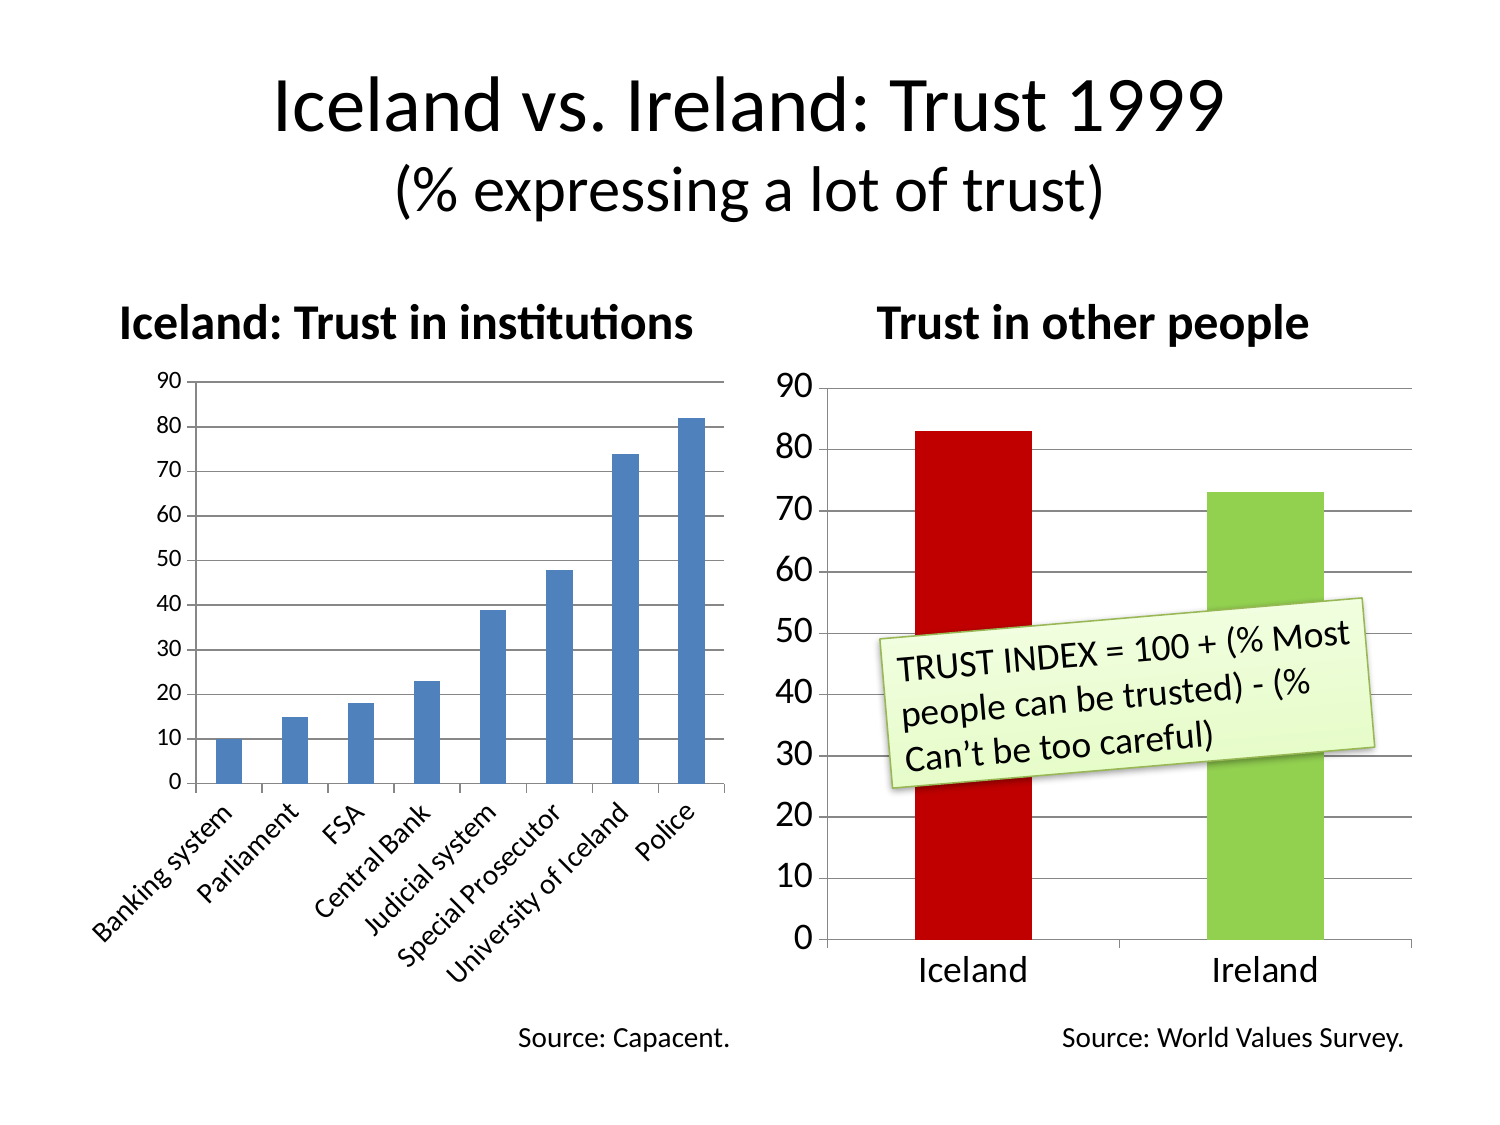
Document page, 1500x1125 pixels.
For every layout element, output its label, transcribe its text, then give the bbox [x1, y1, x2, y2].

text_box Source: Capacent. [503, 1011, 746, 1061]
list Iceland: Trust in institutions [75, 251, 738, 356]
text_box Source: World Values Survey. [1047, 1013, 1420, 1061]
list Trust in other people [761, 251, 1425, 356]
title Iceland vs. Ireland: Trust 1999 (% expressing a lot of trust) [75, 45, 1425, 233]
chart [74, 356, 738, 1006]
chart [761, 356, 1426, 1006]
